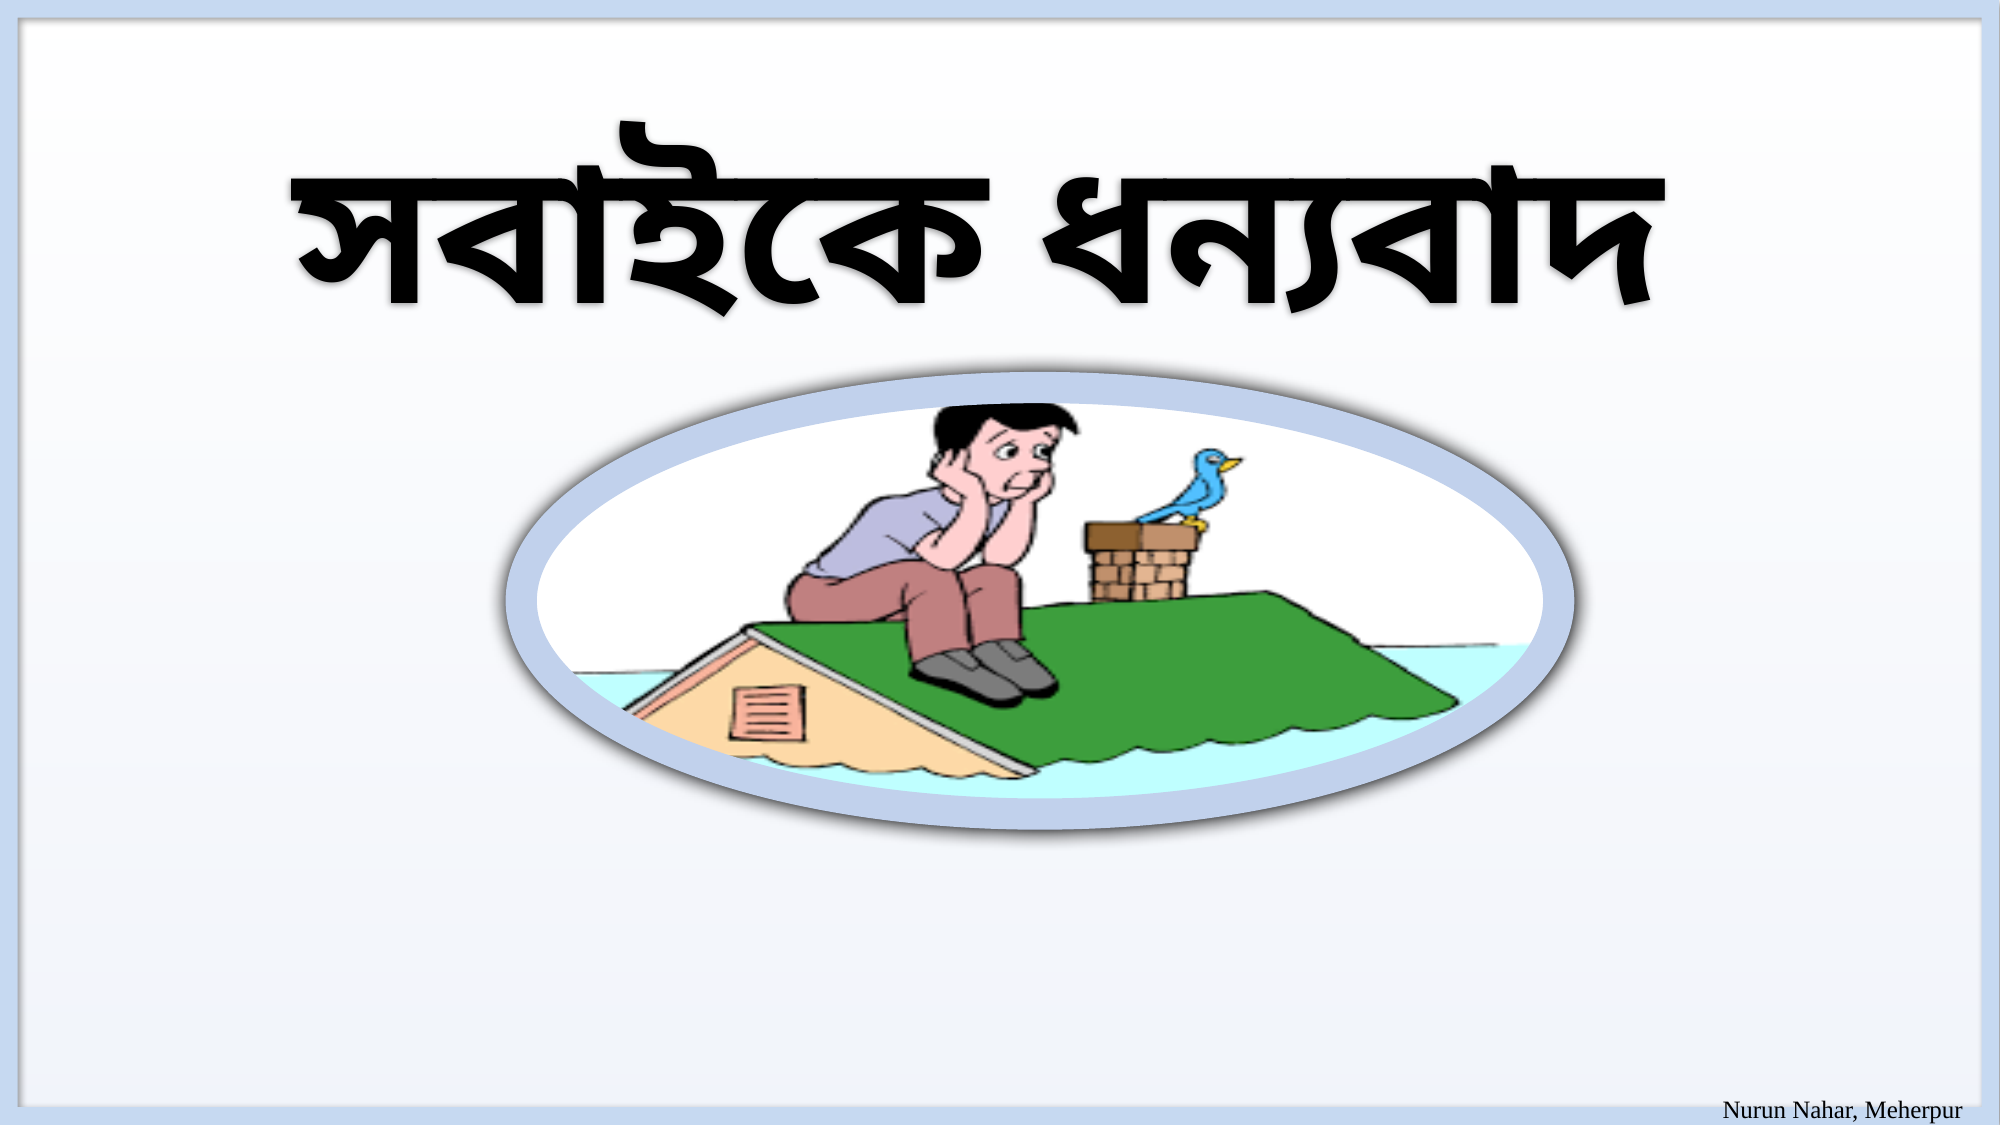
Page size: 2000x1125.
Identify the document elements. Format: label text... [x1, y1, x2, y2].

picture [520, 387, 1559, 815]
text_box সবাইকে ধন্যবাদ [271, 99, 1686, 347]
